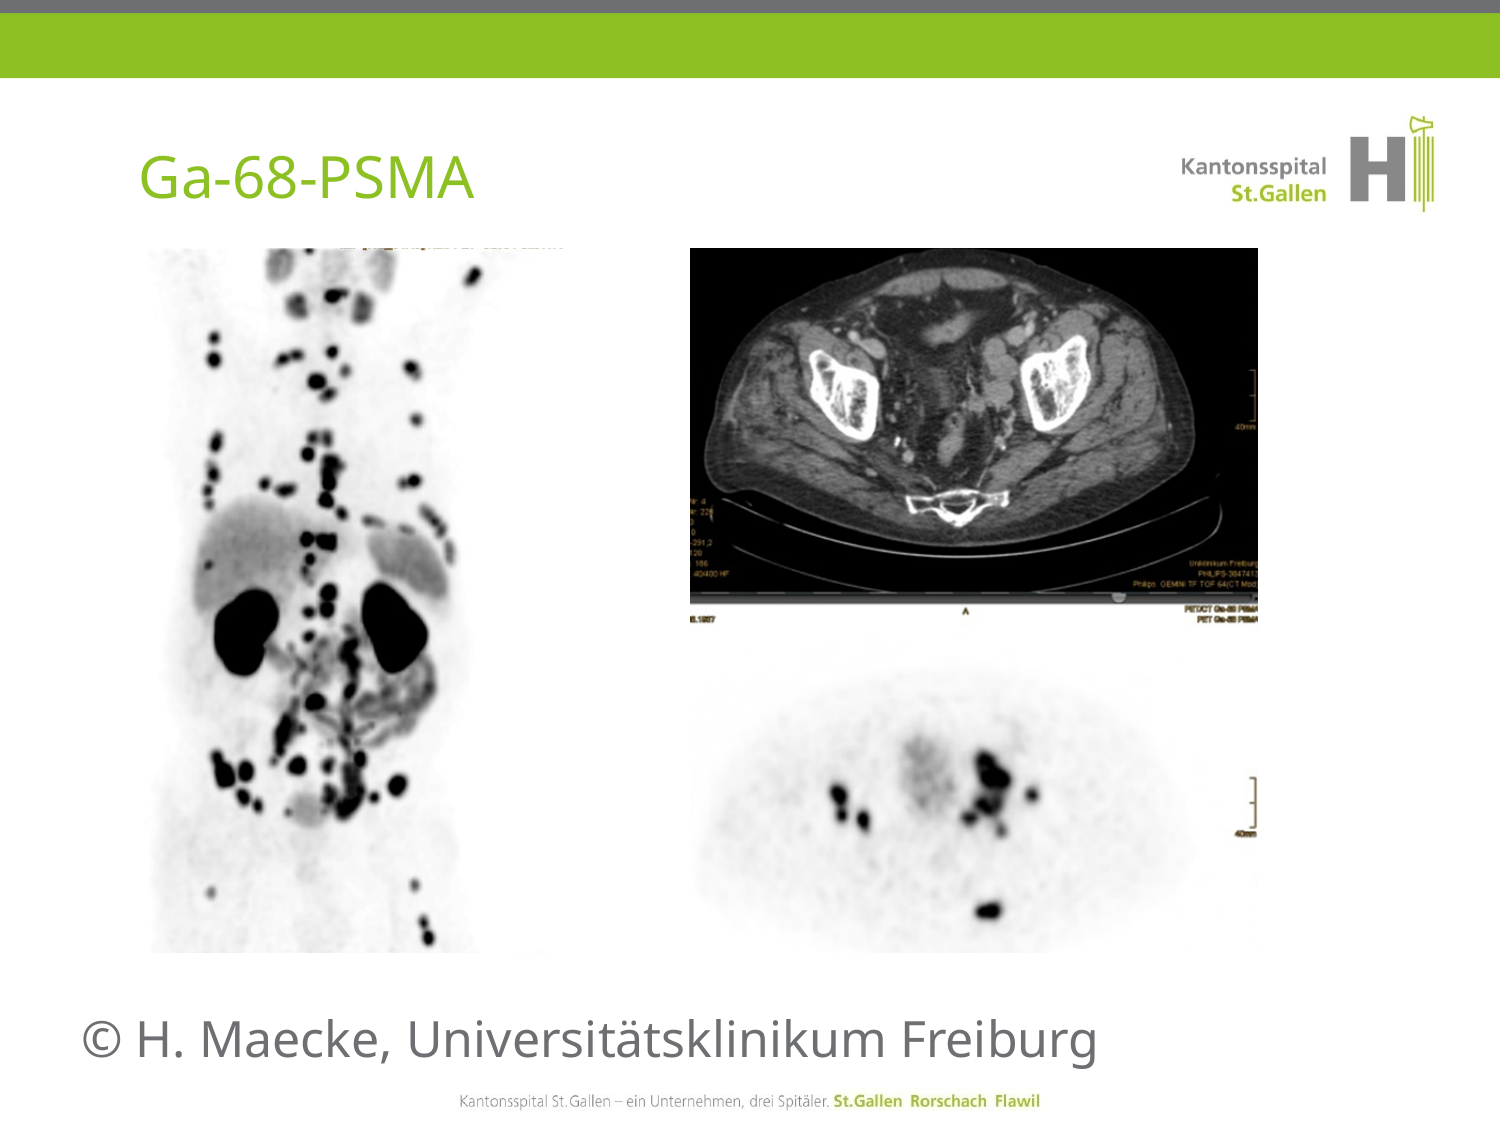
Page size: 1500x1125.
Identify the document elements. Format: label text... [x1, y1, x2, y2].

text_box © H. Maecke, Universitätsklinikum Freiburg [81, 1013, 1493, 1073]
picture [102, 248, 565, 953]
text_box Ga-68-PSMA [123, 132, 1419, 374]
picture [690, 248, 1259, 953]
picture [1174, 110, 1442, 218]
picture [450, 1088, 1050, 1116]
